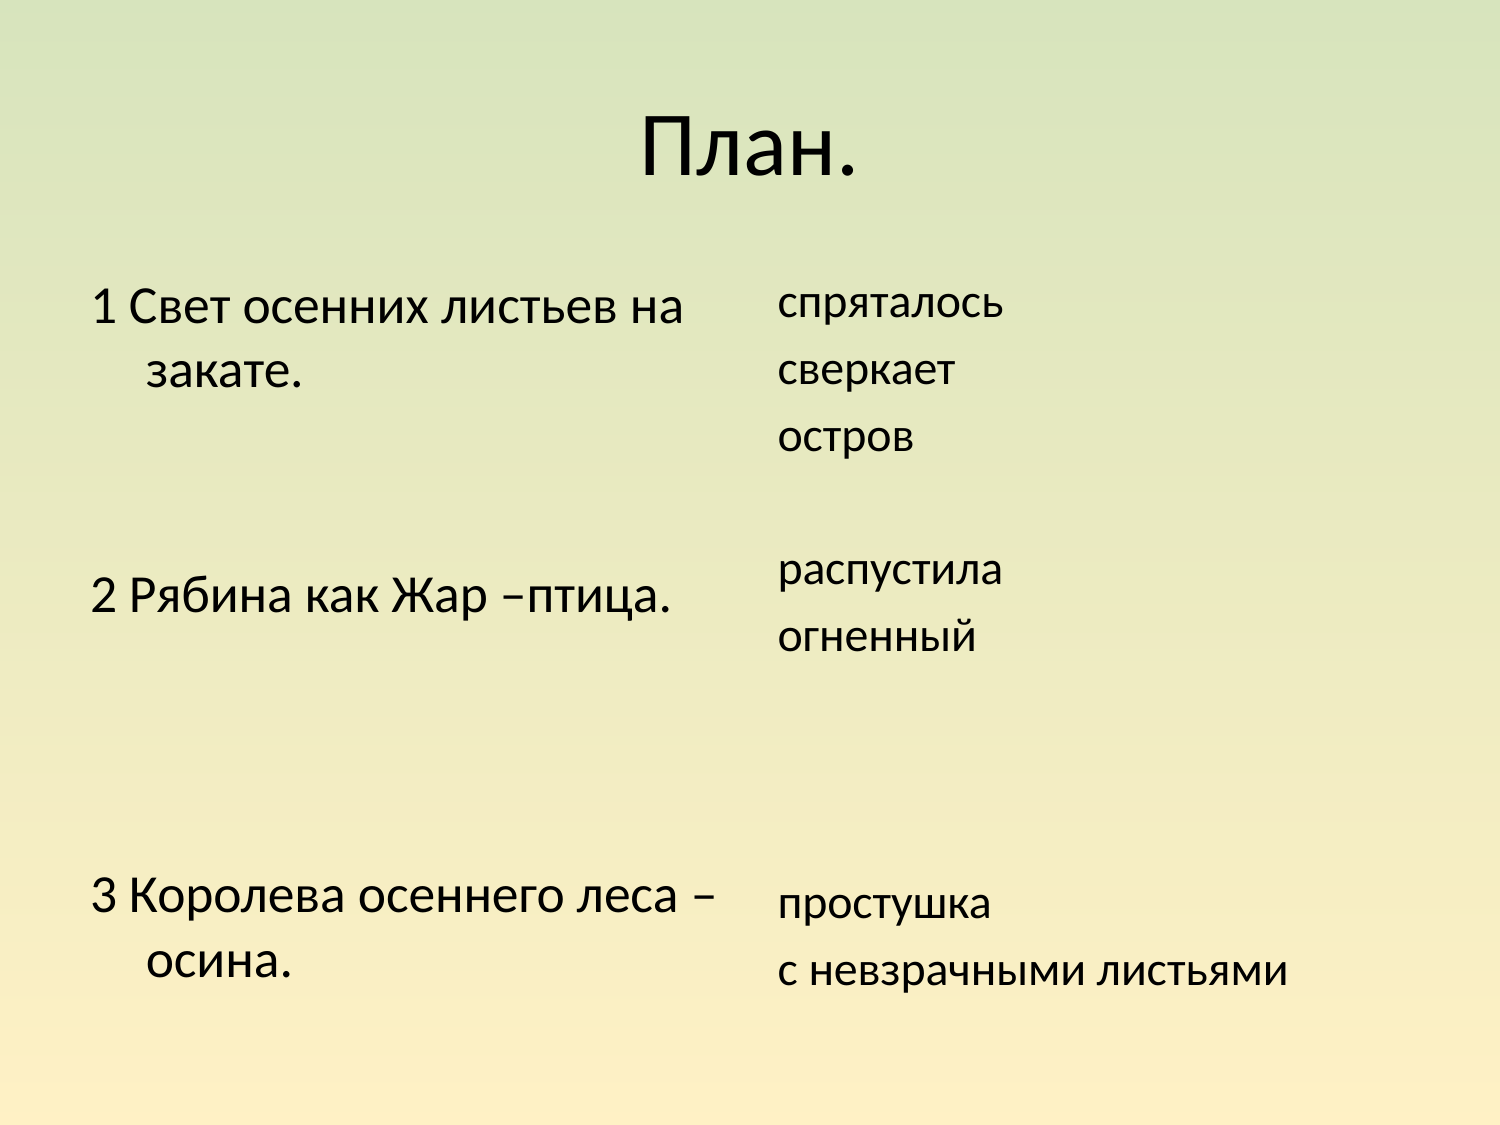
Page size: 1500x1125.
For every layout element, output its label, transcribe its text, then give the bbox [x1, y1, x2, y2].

title План. [75, 45, 1425, 233]
list спряталось сверкает остров распустила огненный простушка с невзрачными листьями [762, 262, 1425, 1005]
list 1 Свет осенних листьев на закате. 2 Рябина как Жар –птица. 3 Королева осеннего леса –осина. [75, 262, 738, 1005]
